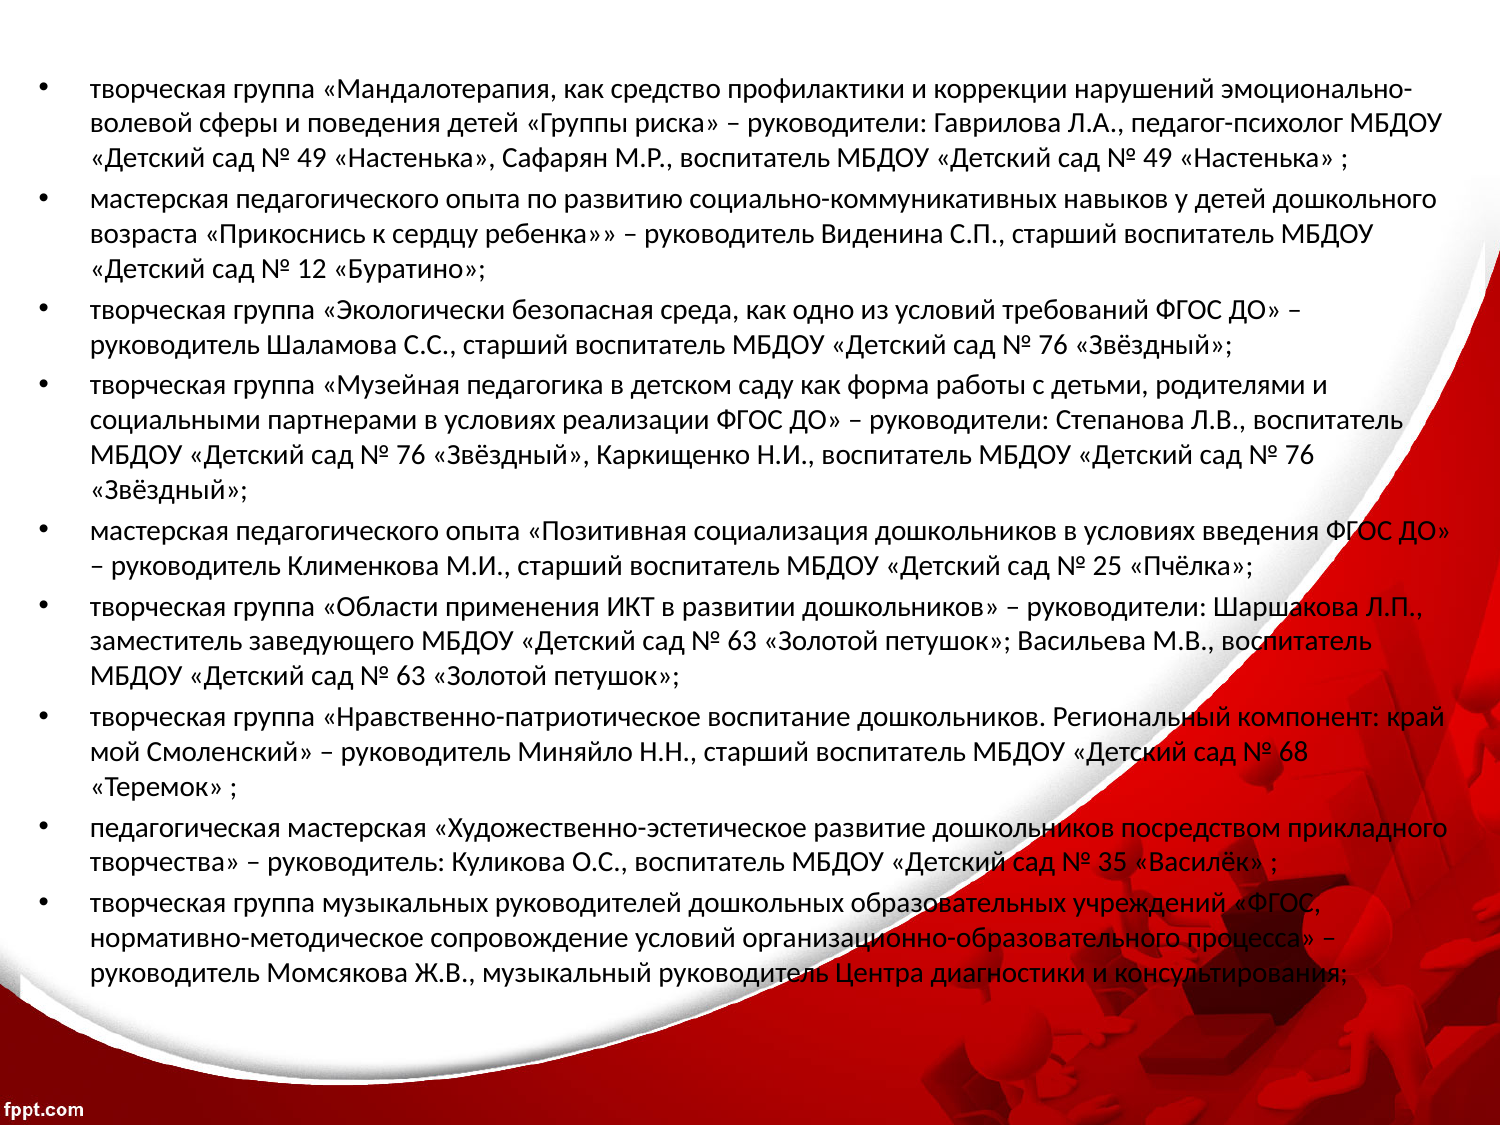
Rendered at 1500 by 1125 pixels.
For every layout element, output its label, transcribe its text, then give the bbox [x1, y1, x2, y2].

list творческая группа «Мандалотерапия, как средство профилактики и коррекции нарушений эмоционально- волевой сферы и поведения детей «Группы риска» – руководители: Гаврилова Л.А., педагог-психолог МБДОУ «Детский сад № 49 «Настенька», Сафарян М.Р., воспитатель МБДОУ «Детский сад № 49 «Настенька» ; мастерская педагогического опыта по развитию социально-коммуникативных навыков у детей дошкольного возраста «Прикоснись к сердцу ребенка»» – руководитель Виденина С.П., старший воспитатель МБДОУ «Детский сад № 12 «Буратино»; творческая группа «Экологически безопасная среда, как одно из условий требований ФГОС ДО» – руководитель Шаламова С.С., старший воспитатель МБДОУ «Детский сад № 76 «Звёздный»; творческая группа «Музейная педагогика в детском саду как форма работы с детьми, родителями и социальными партнерами в условиях реализации ФГОС ДО» – руководители: Степанова Л.В., воспитатель МБДОУ «Детский сад № 76 «Звёздный», Каркищенко Н.И., воспитатель МБДОУ «Детский сад № 76 «Звёздный»; мастерская педагогического опыта «Позитивная социализация дошкольников в условиях введения ФГОС ДО» – руководитель Клименкова М.И., старший воспитатель МБДОУ «Детский сад № 25 «Пчёлка»; творческая группа «Области применения ИКТ в развитии дошкольников» – руководители: Шаршакова Л.П., заместитель заведующего МБДОУ «Детский сад № 63 «Золотой петушок»; Васильева М.В., воспитатель МБДОУ «Детский сад № 63 «Золотой петушок»; творческая группа «Нравственно-патриотическое воспитание дошкольников. Региональный компонент: край мой Смоленский» – руководитель Миняйло Н.Н., старший воспитатель МБДОУ «Детский сад № 68 «Теремок» ; педагогическая мастерская «Художественно-эстетическое развитие дошкольников посредством прикладного творчества» – руководитель: Куликова О.С., воспитатель МБДОУ «Детский сад № 35 «Василёк» ; творческая группа музыкальных руководителей дошкольных образовательных учреждений «ФГОС, нормативно-методическое сопровождение условий организационно-образовательного процесса» – руководитель Момсякова Ж.В., музыкальный руководитель Центра диагностики и консультирования; [23, 61, 1477, 1039]
picture [0, 0, 1500, 1125]
